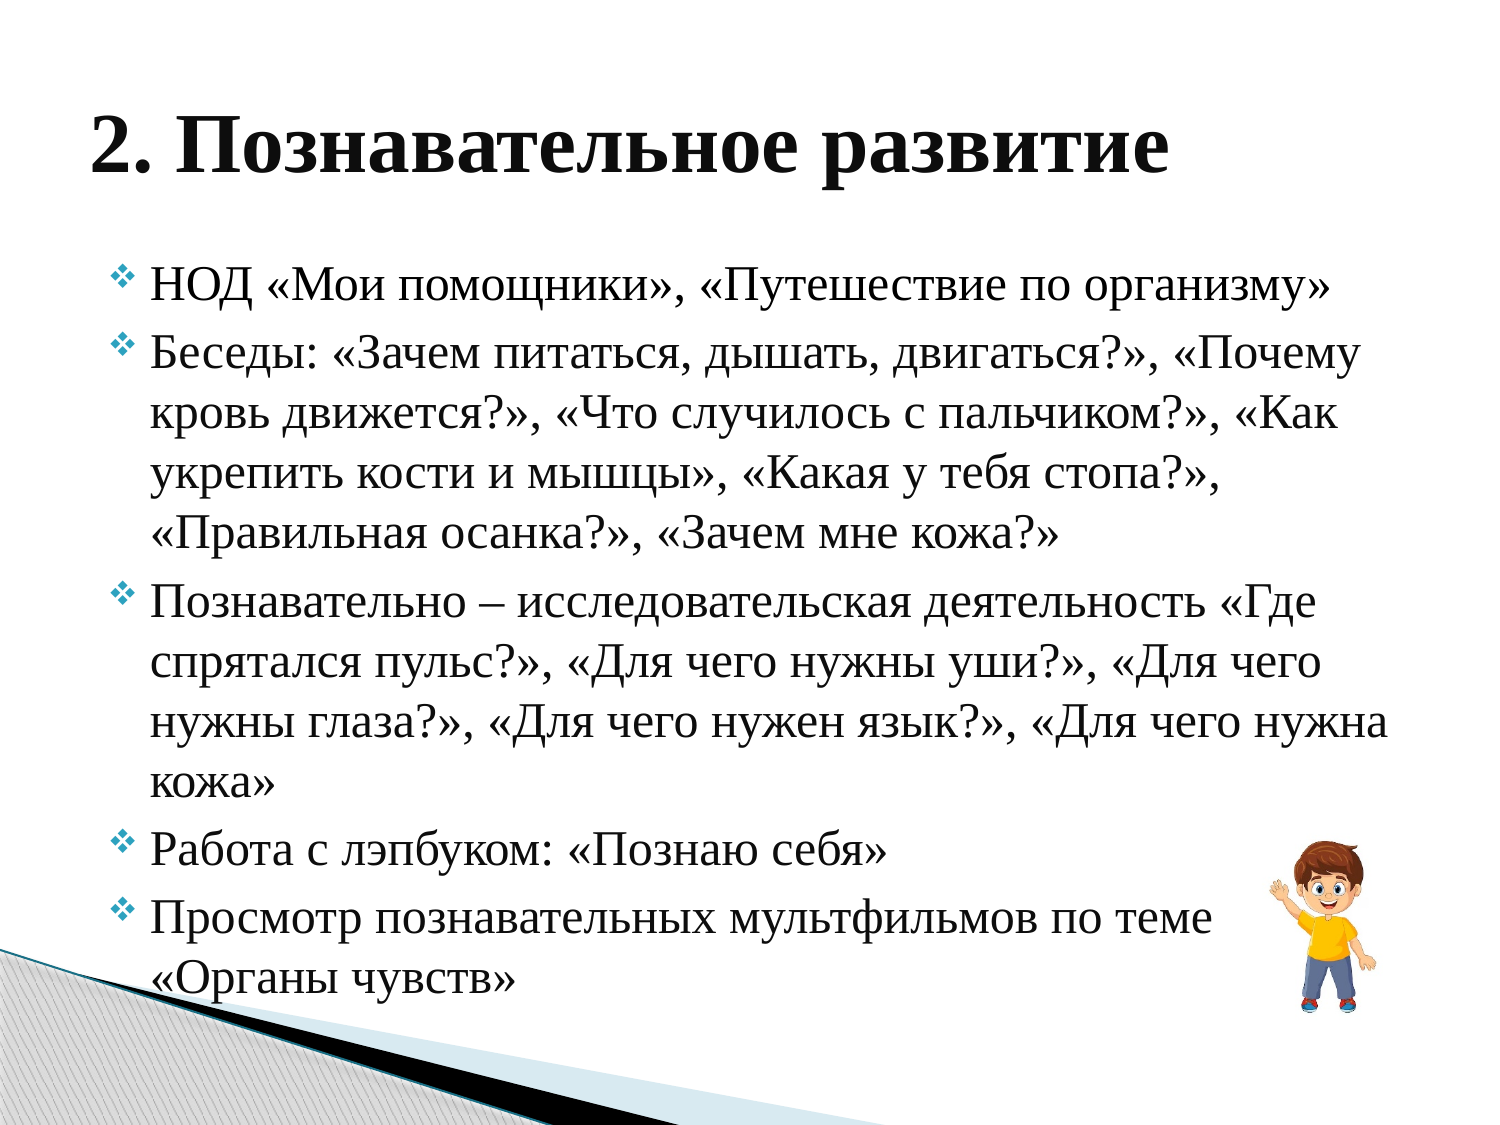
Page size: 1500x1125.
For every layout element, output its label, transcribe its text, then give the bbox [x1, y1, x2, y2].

picture [1218, 822, 1428, 1031]
list НОД «Мои помощники», «Путешествие по организму» Беседы: «Зачем питаться, дышать, двигаться?», «Почему кровь движется?», «Что случилось с пальчиком?», «Как укрепить кости и мышцы», «Какая у тебя стопа?», «Правильная осанка?», «Зачем мне кожа?» Познавательно – исследовательская деятельность «Где спрятался пульс?», «Для чего нужны уши?», «Для чего нужны глаза?», «Для чего нужен язык?», «Для чего нужна кожа» Работа с лэпбуком: «Познаю себя» Просмотр познавательных мультфильмов по теме «Органы чувств» [75, 243, 1425, 986]
title 2. Познавательное развитие [75, 45, 1425, 233]
